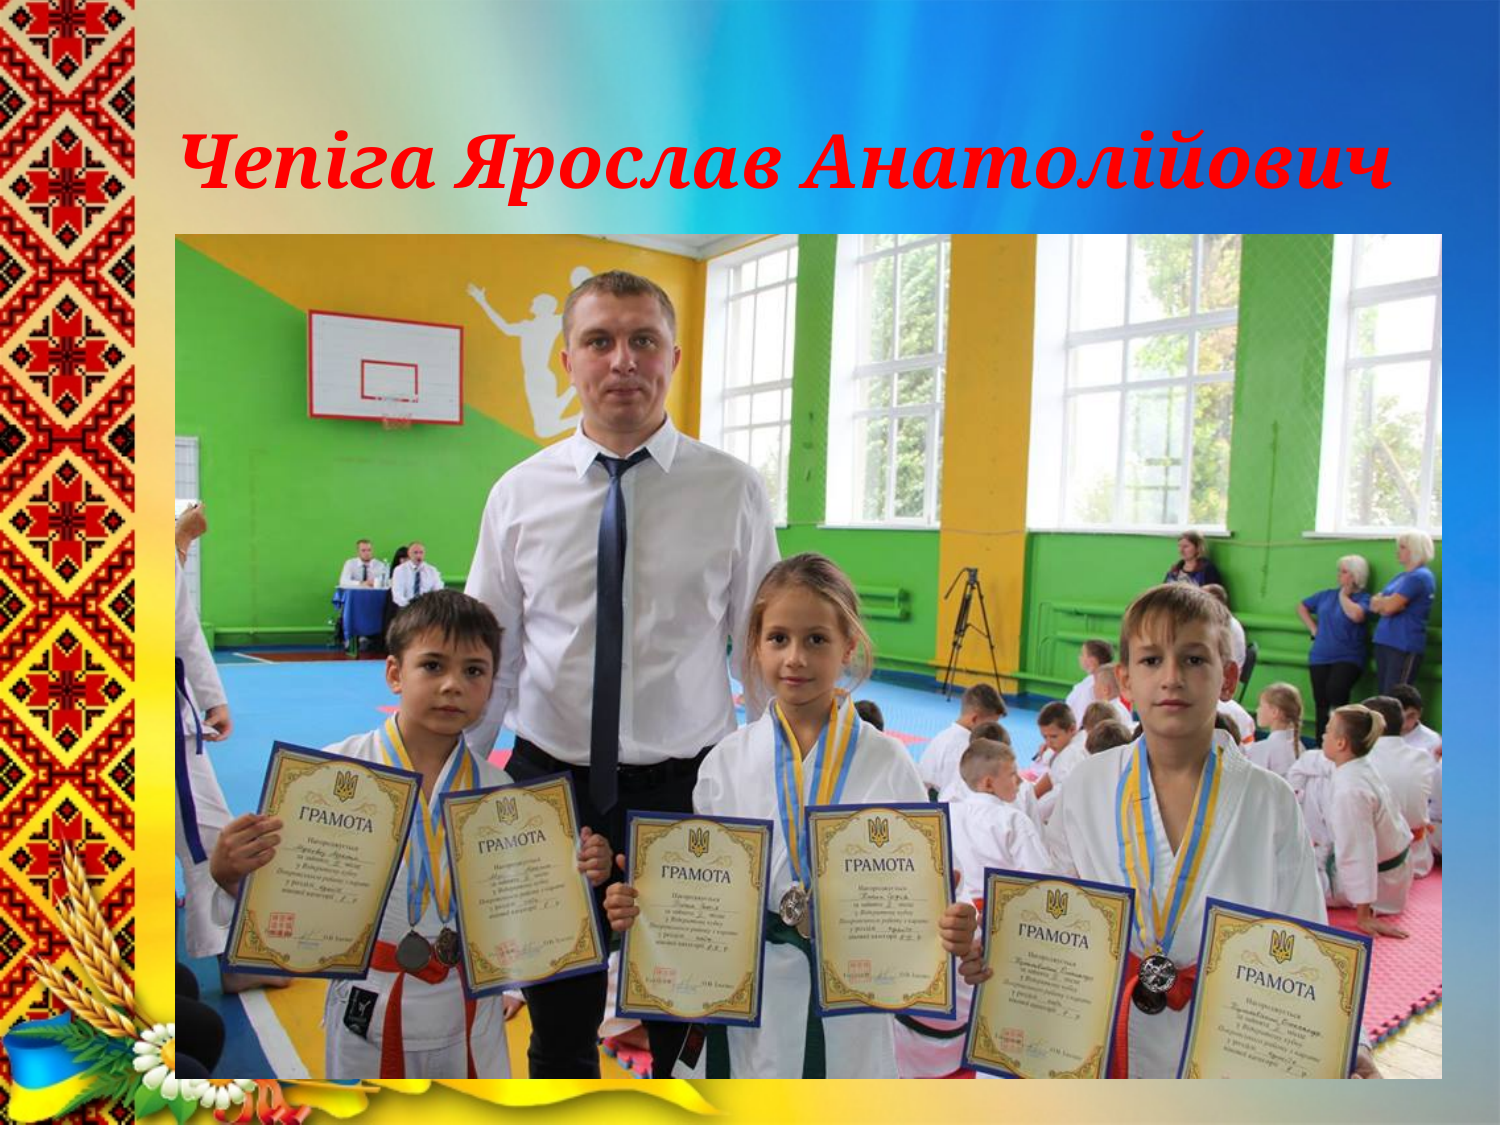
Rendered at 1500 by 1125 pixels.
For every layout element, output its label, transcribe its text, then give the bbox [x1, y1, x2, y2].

title Чепіга Ярослав Анатолійович [70, 58, 1500, 211]
picture [0, 0, 1500, 1125]
